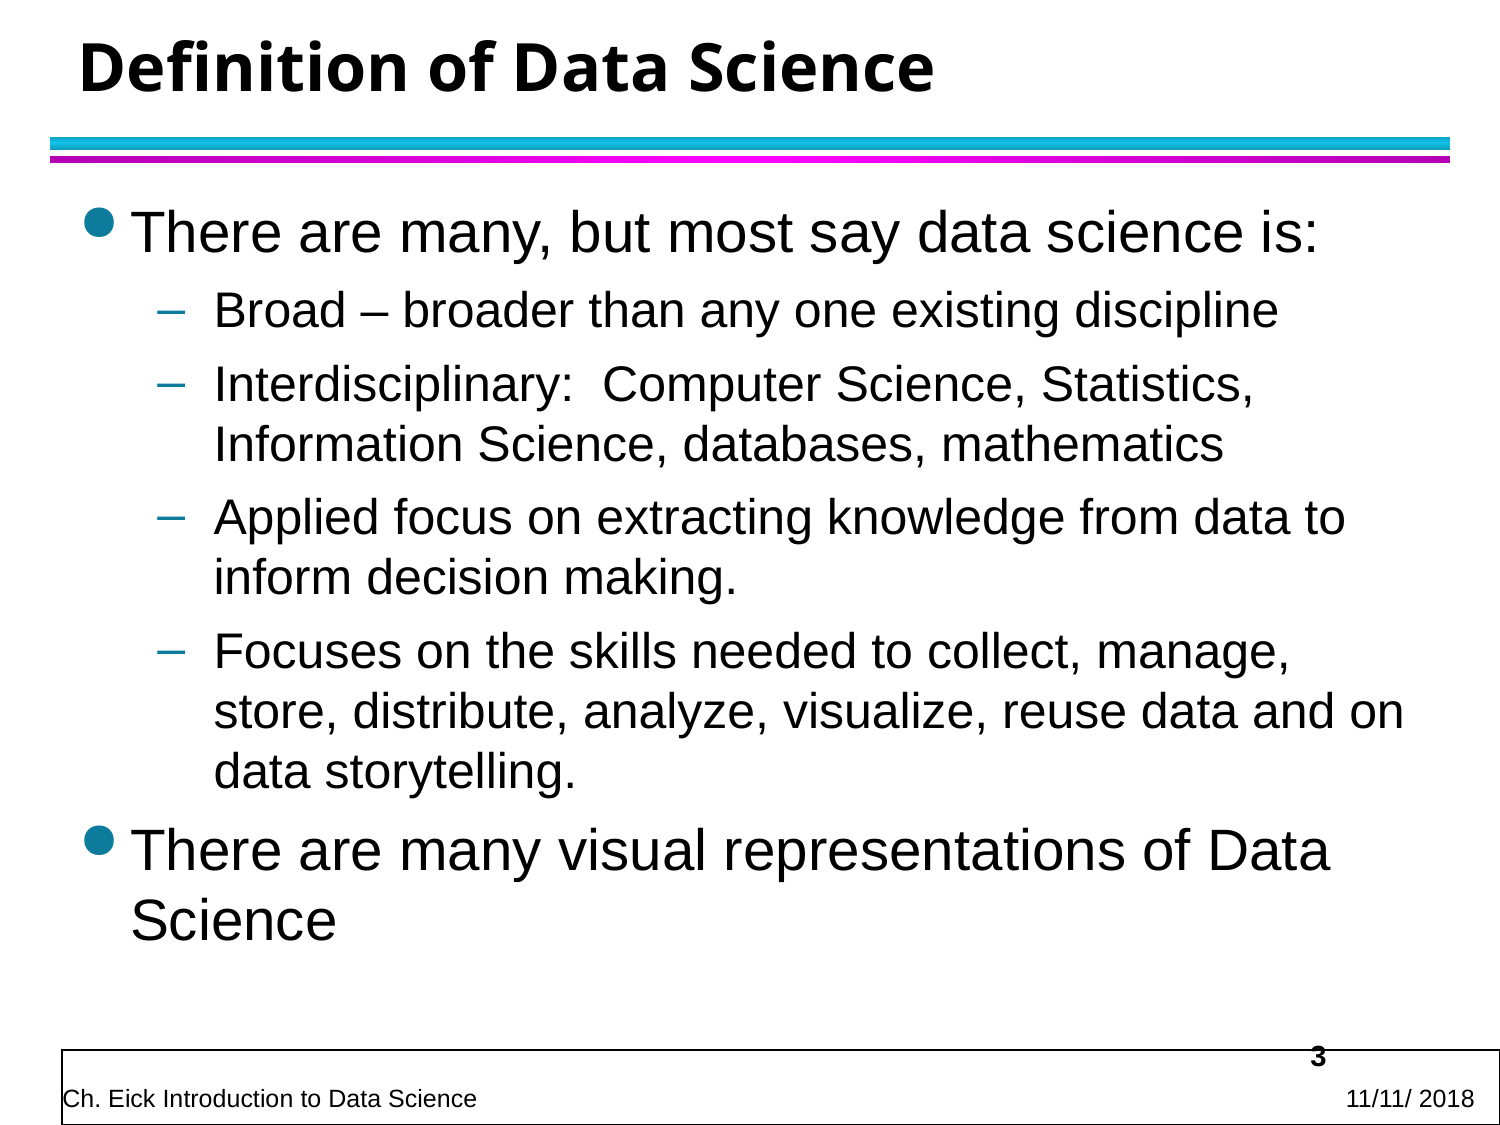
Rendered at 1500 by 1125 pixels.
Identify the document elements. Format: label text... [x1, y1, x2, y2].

list There are many, but most say data science is: Broad – broader than any one existing discipline Interdisciplinary: Computer Science, Statistics, Information Science, databases, mathematics Applied focus on extracting knowledge from data to inform decision making. Focuses on the skills needed to collect, manage, store, distribute, analyze, visualize, reuse data and on data storytelling. There are many visual representations of Data Science [67, 187, 1432, 1038]
title Definition of Data Science [62, 24, 1421, 113]
slide_number 3 [1295, 1029, 1459, 1090]
